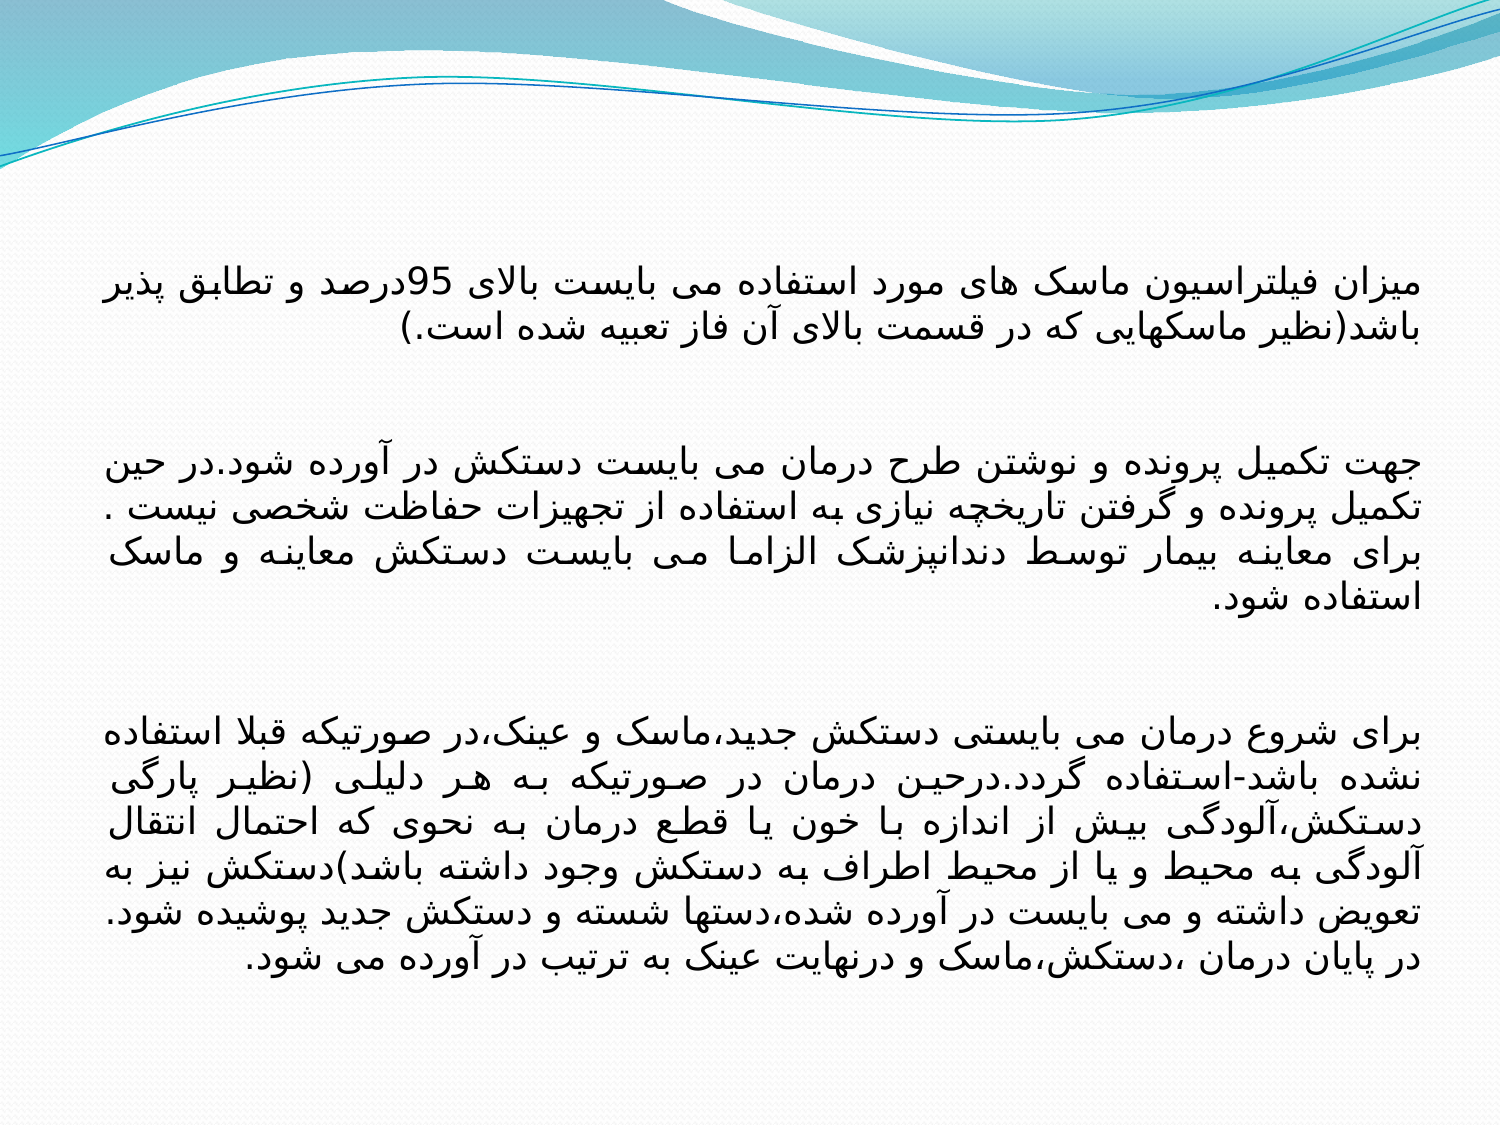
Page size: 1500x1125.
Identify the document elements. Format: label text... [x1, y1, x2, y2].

text_box میزان فیلتراسیون ماسک های مورد استفاده می بایست بالای 95درصد و تطابق پذیر باشد(نظیر ماسکهایی که در قسمت بالای آن فاز تعبیه شده است.) جهت تکمیل پرونده و نوشتن طرح درمان می بایست دستکش در آورده شود.در حین تکمیل پرونده و گرفتن تاریخچه نیازی به استفاده از تجهیزات حفاظت شخصی نیست . برای معاینه بیمار توسط دندانپزشک الزاما می بایست دستکش معاینه و ماسک استفاده شود. برای شروع درمان می بایستی دستکش جدید،ماسک و عینک،در صورتیکه قبلا استفاده نشده باشد-استفاده گردد.درحین درمان در صورتیکه به هر دلیلی (نظیر پارگی دستکش،آلودگی بیش از اندازه با خون یا قطع درمان به نحوی که احتمال انتقال آلودگی به محیط و یا از محیط اطراف به دستکش وجود داشته باشد)دستکش نیز به تعویض داشته و می بایست در آورده شده،دستها شسته و دستکش جدید پوشیده شود. در پایان درمان ،دستکش،ماسک و درنهایت عینک به ترتیب در آورده می شود. [87, 249, 1438, 1030]
